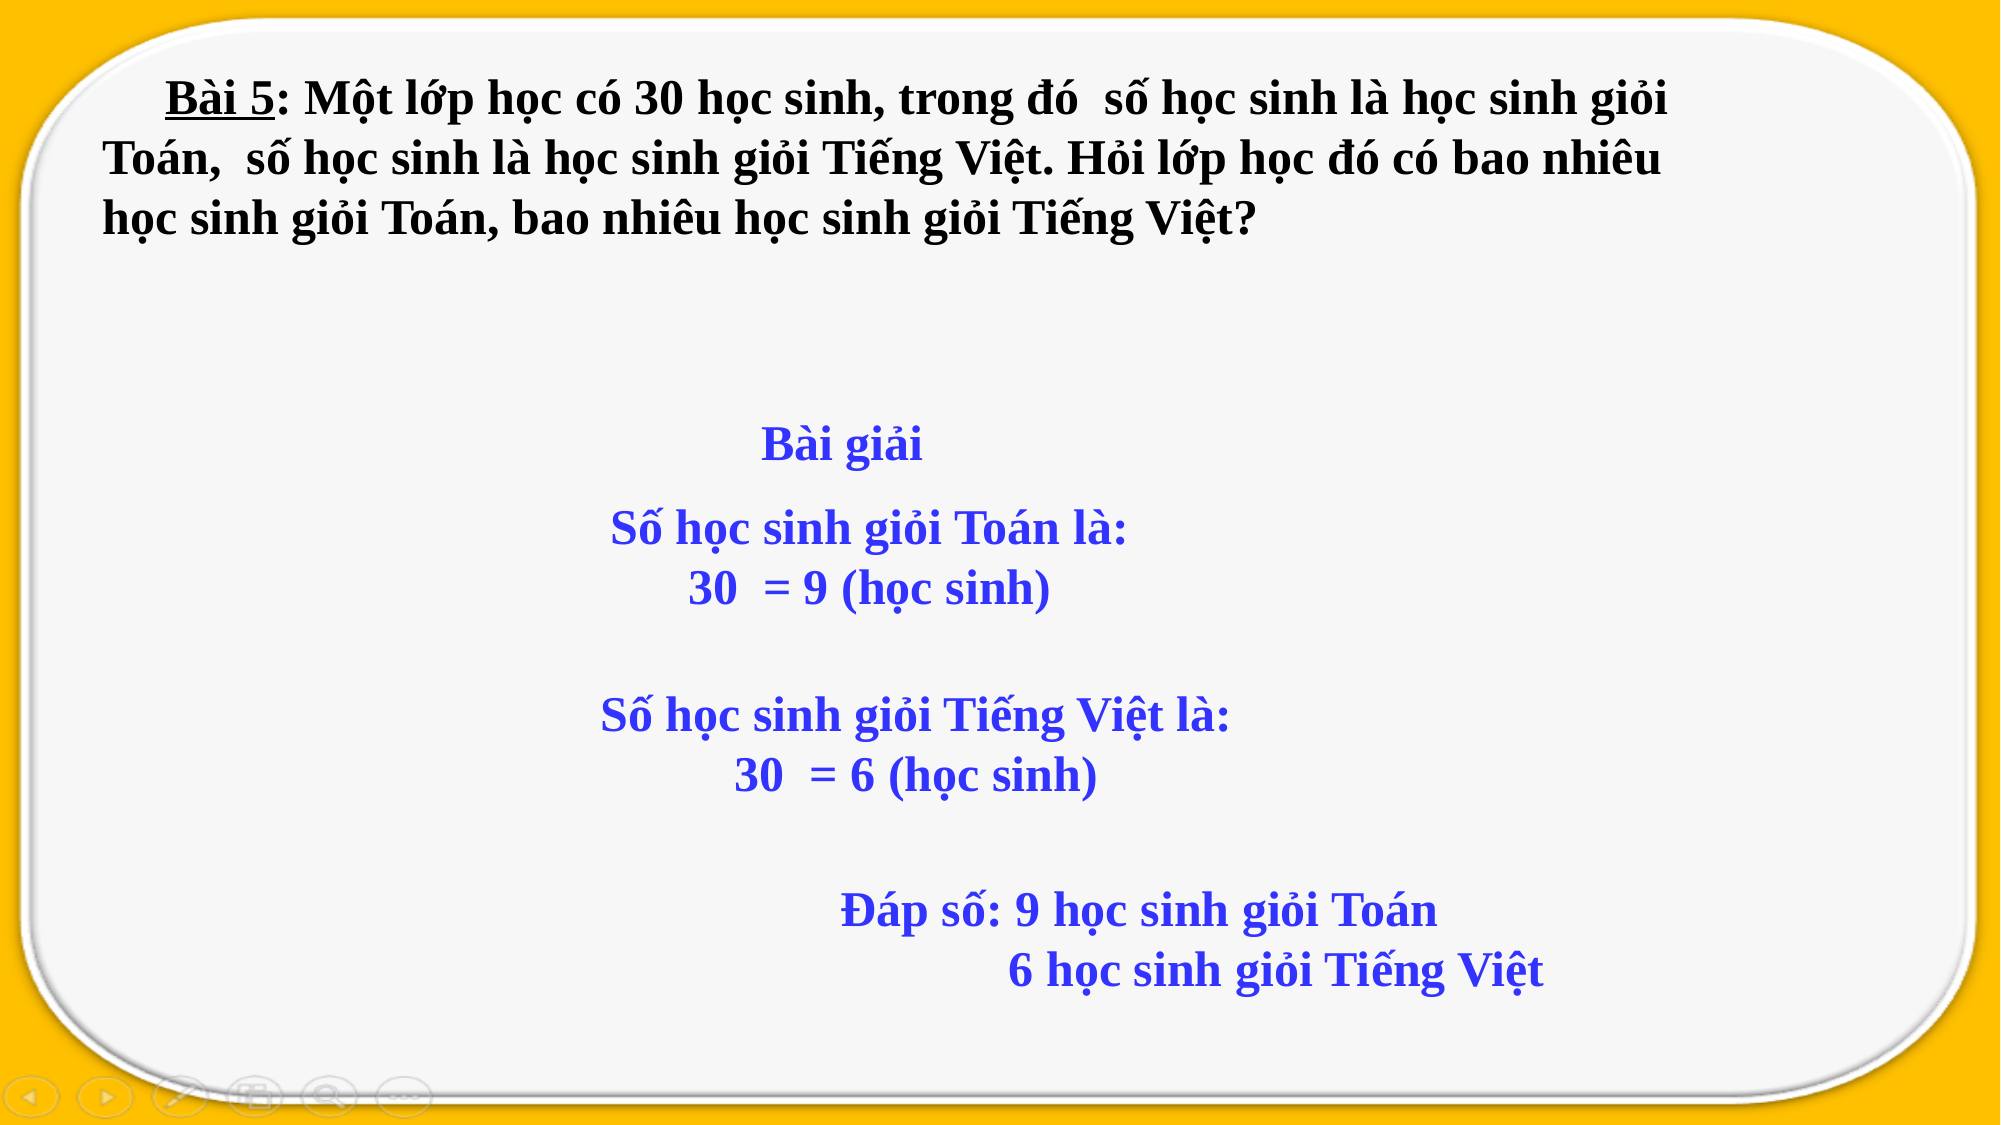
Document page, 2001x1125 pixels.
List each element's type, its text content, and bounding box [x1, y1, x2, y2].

text_box Bài giải [746, 402, 940, 478]
picture [0, 0, 2001, 1125]
text_box Đáp số: 9 học sinh giỏi Toán 6 học sinh giỏi Tiếng Việt [731, 869, 1560, 1004]
